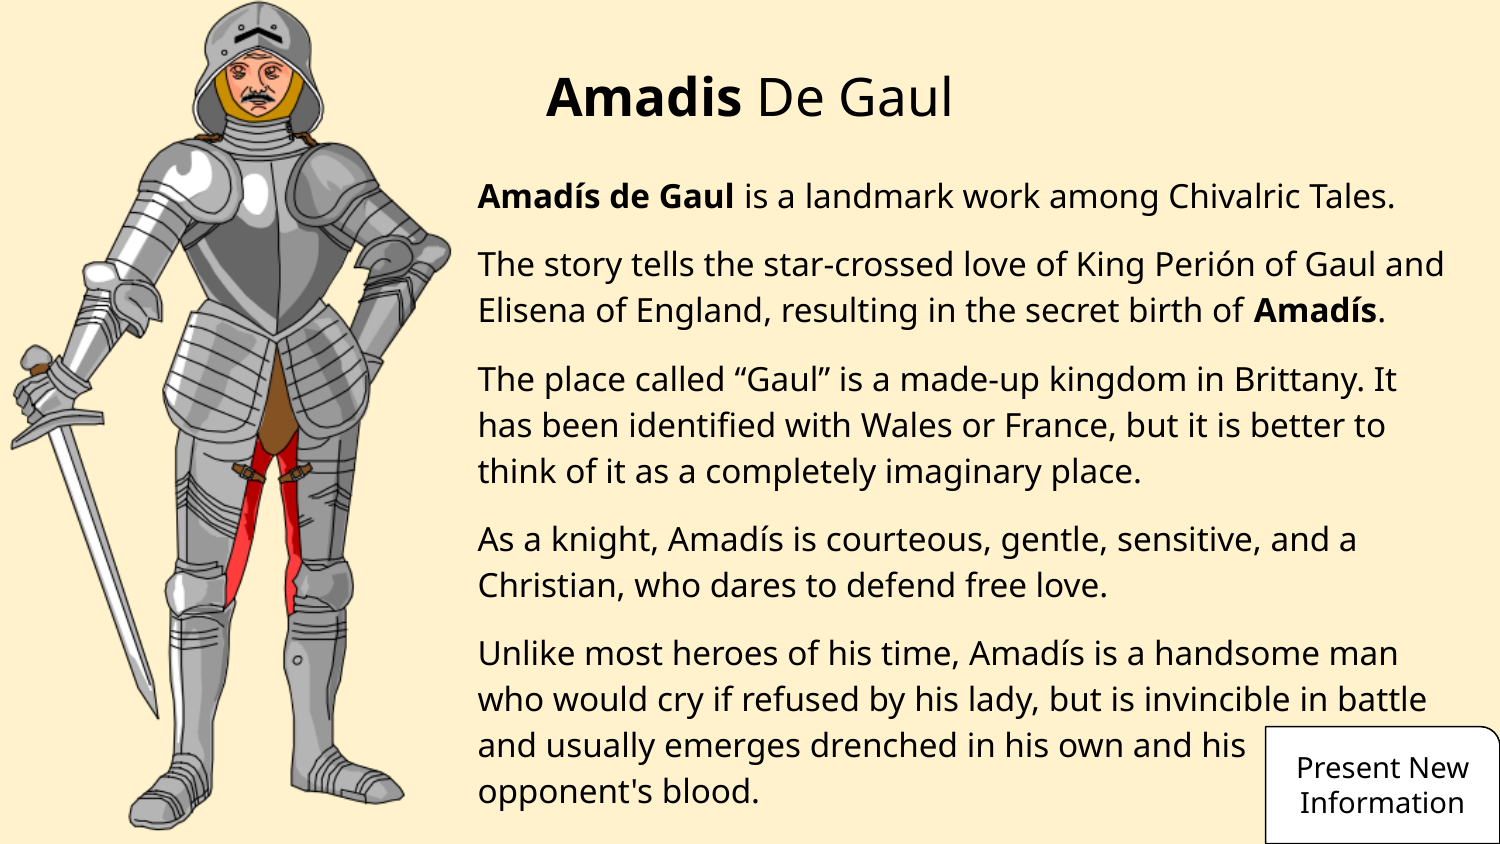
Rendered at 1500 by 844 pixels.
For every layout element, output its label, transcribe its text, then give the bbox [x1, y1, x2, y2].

picture [0, 0, 654, 836]
text_box [1265, 726, 1500, 844]
text_box Present New Information [1272, 734, 1493, 835]
title Amadis De Gaul [659, 48, 1449, 142]
list Amadís de Gaul is a landmark work among Chivalric Tales. The story tells the star-crossed love of King Perión of Gaul and Elisena of England, resulting in the secret birth of Amadís. The place called “Gaul” is a made-up kingdom in Brittany. It has been identified with Wales or France, but it is better to think of it as a completely imaginary place. As a knight, Amadís is courteous, gentle, sensitive, and a Christian, who dares to defend free love. Unlike most heroes of his time, Amadís is a handsome man who would cry if refused by his lady, but is invincible in battle and usually emerges drenched in his own and his opponent's blood. [658, 154, 1472, 836]
